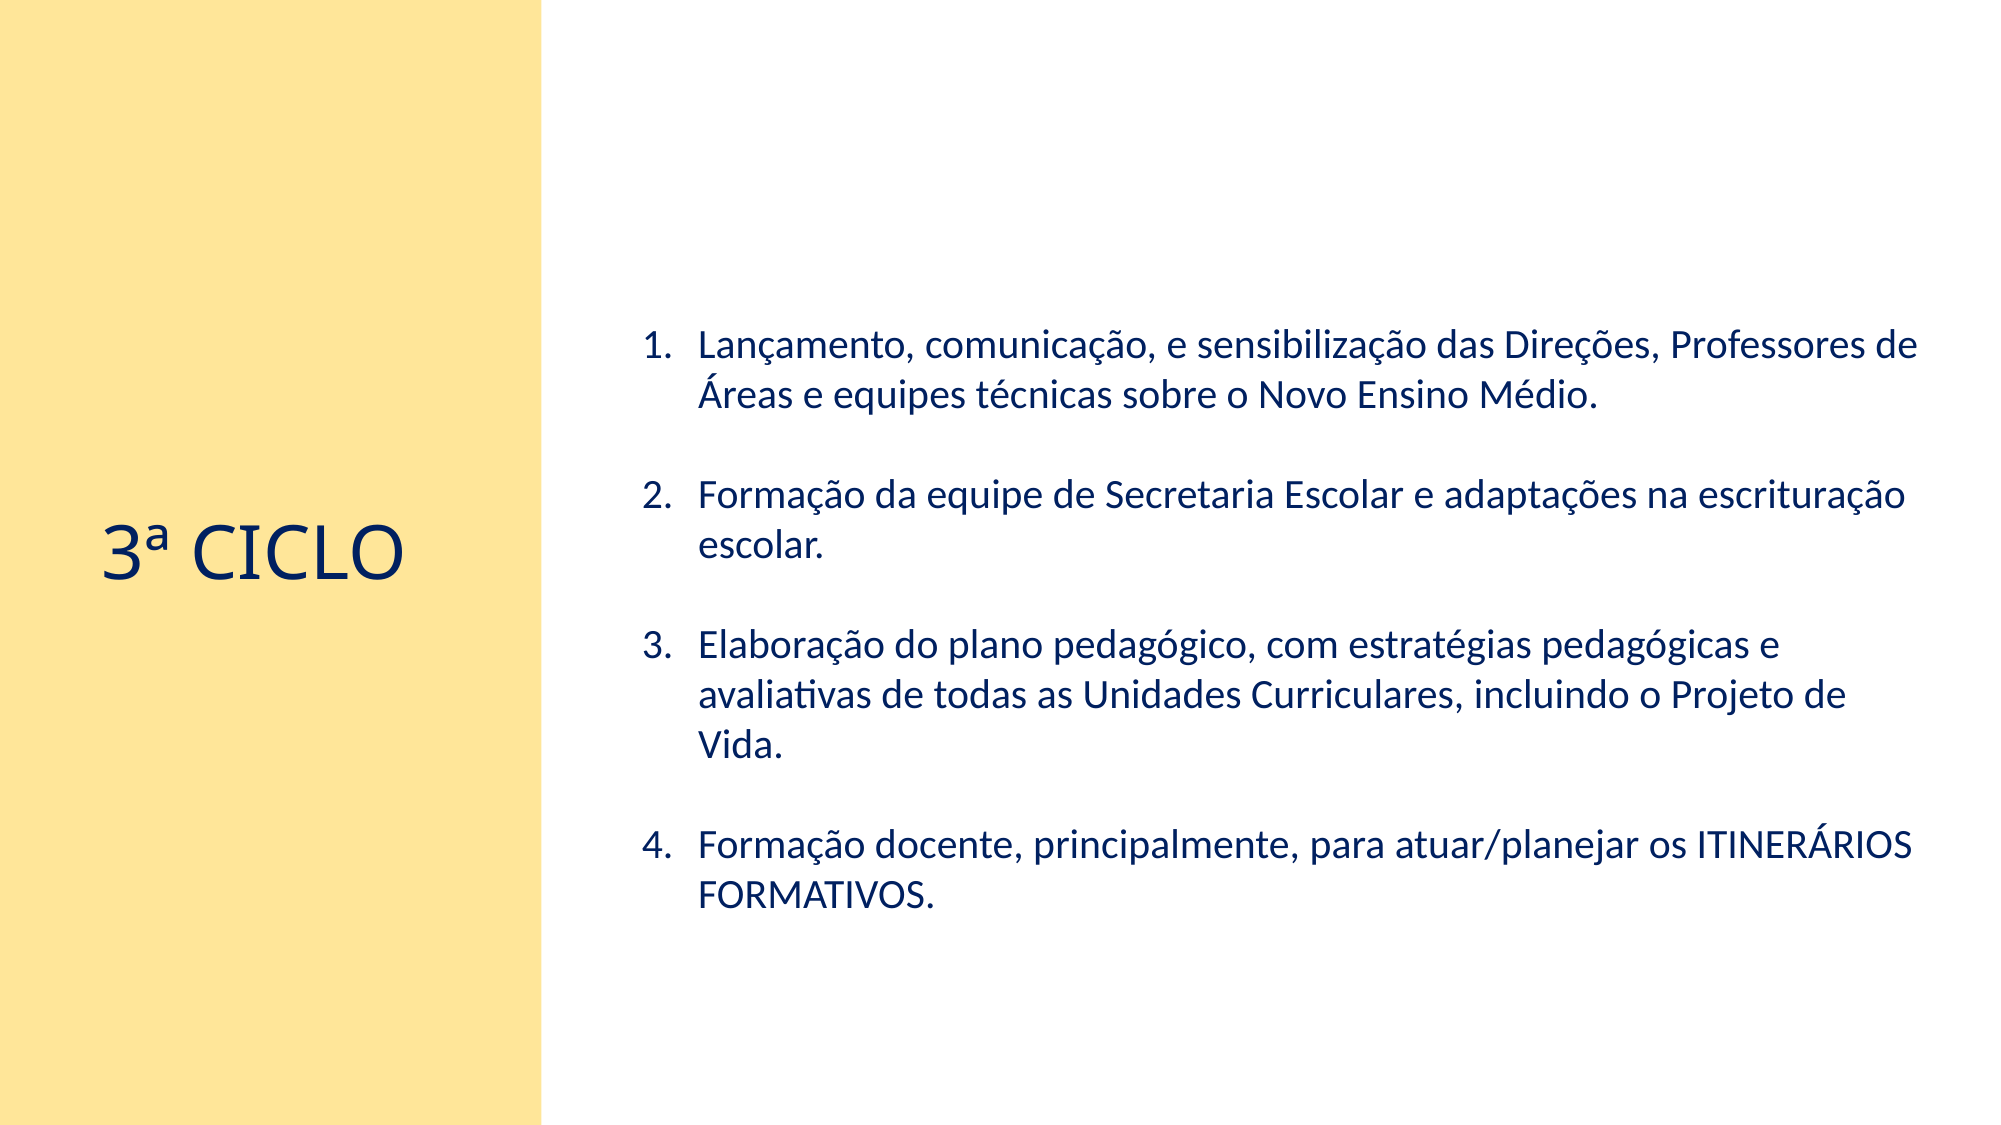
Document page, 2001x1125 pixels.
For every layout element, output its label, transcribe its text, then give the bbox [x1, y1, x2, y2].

text_box 3ª CICLO [86, 496, 710, 602]
text_box Lançamento, comunicação, e sensibilização das Direções, Professores de Áreas e equipes técnicas sobre o Novo Ensino Médio. Formação da equipe de Secretaria Escolar e adaptações na escrituração escolar. Elaboração do plano pedagógico, com estratégias pedagógicas e avaliativas de todas as Unidades Curriculares, incluindo o Projeto de Vida. Formação docente, principalmente, para atuar/planejar os ITINERÁRIOS FORMATIVOS. [627, 264, 1945, 925]
text_box [0, 0, 542, 1125]
